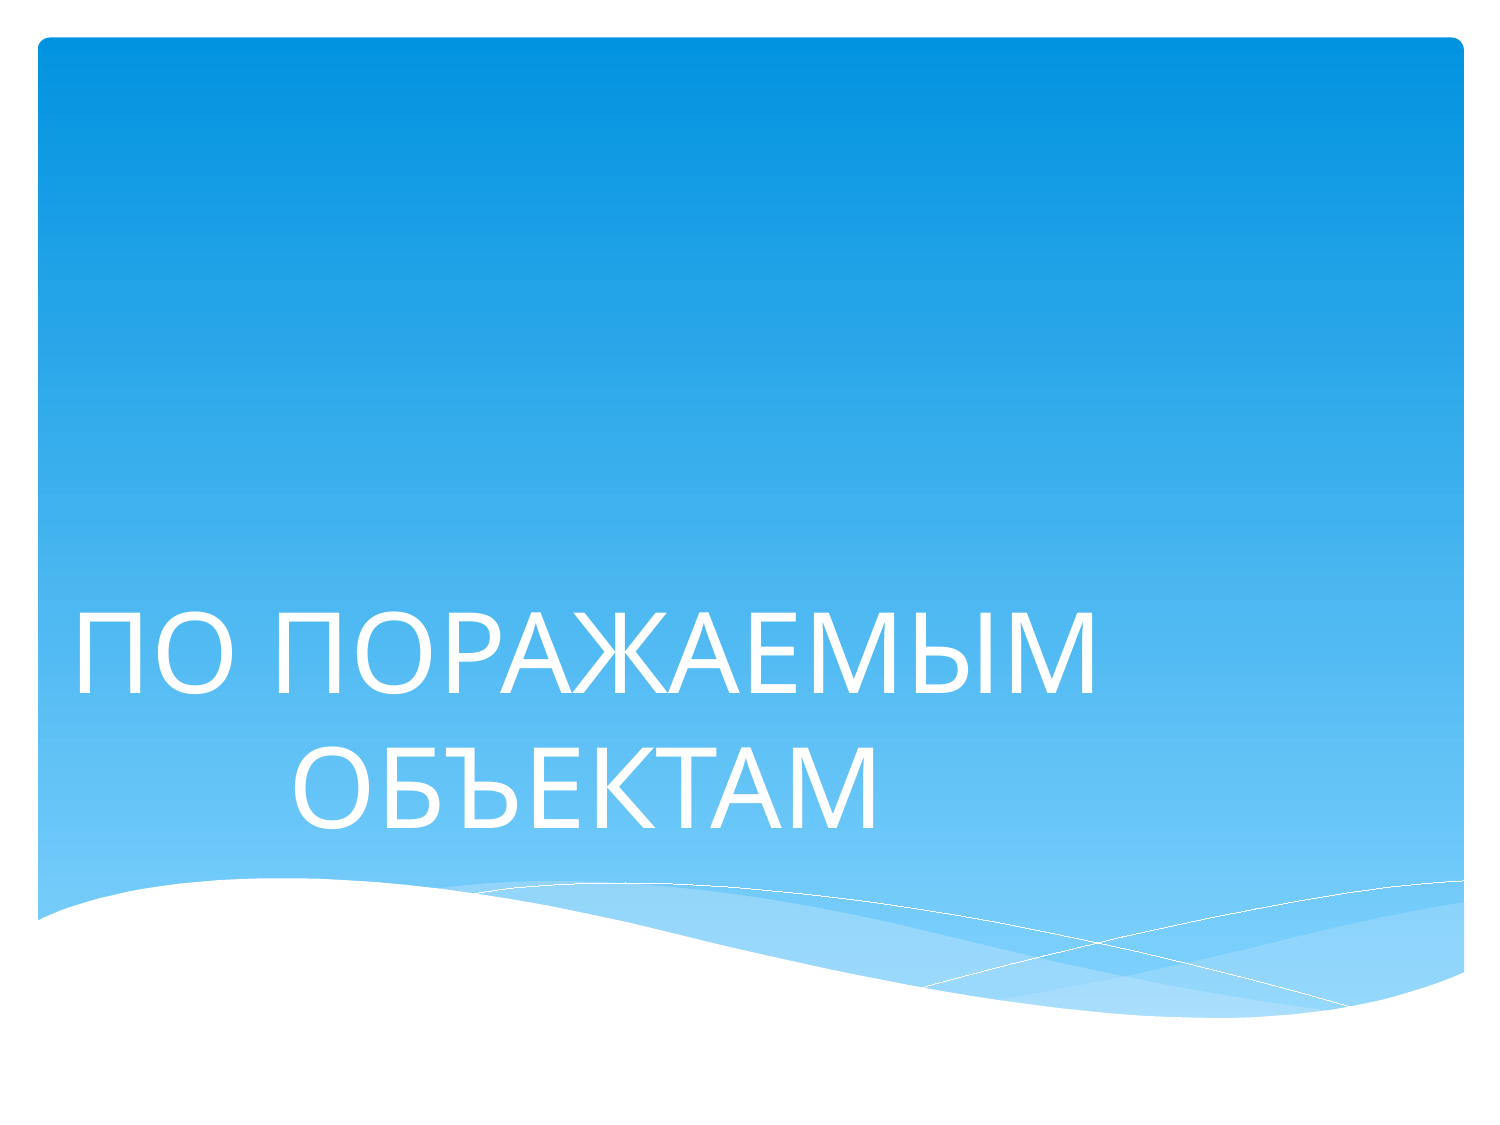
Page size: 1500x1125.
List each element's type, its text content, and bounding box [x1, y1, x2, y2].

title ПО ПОРАЖАЕМЫМ ОБЪЕКТАМ [53, 456, 1121, 859]
